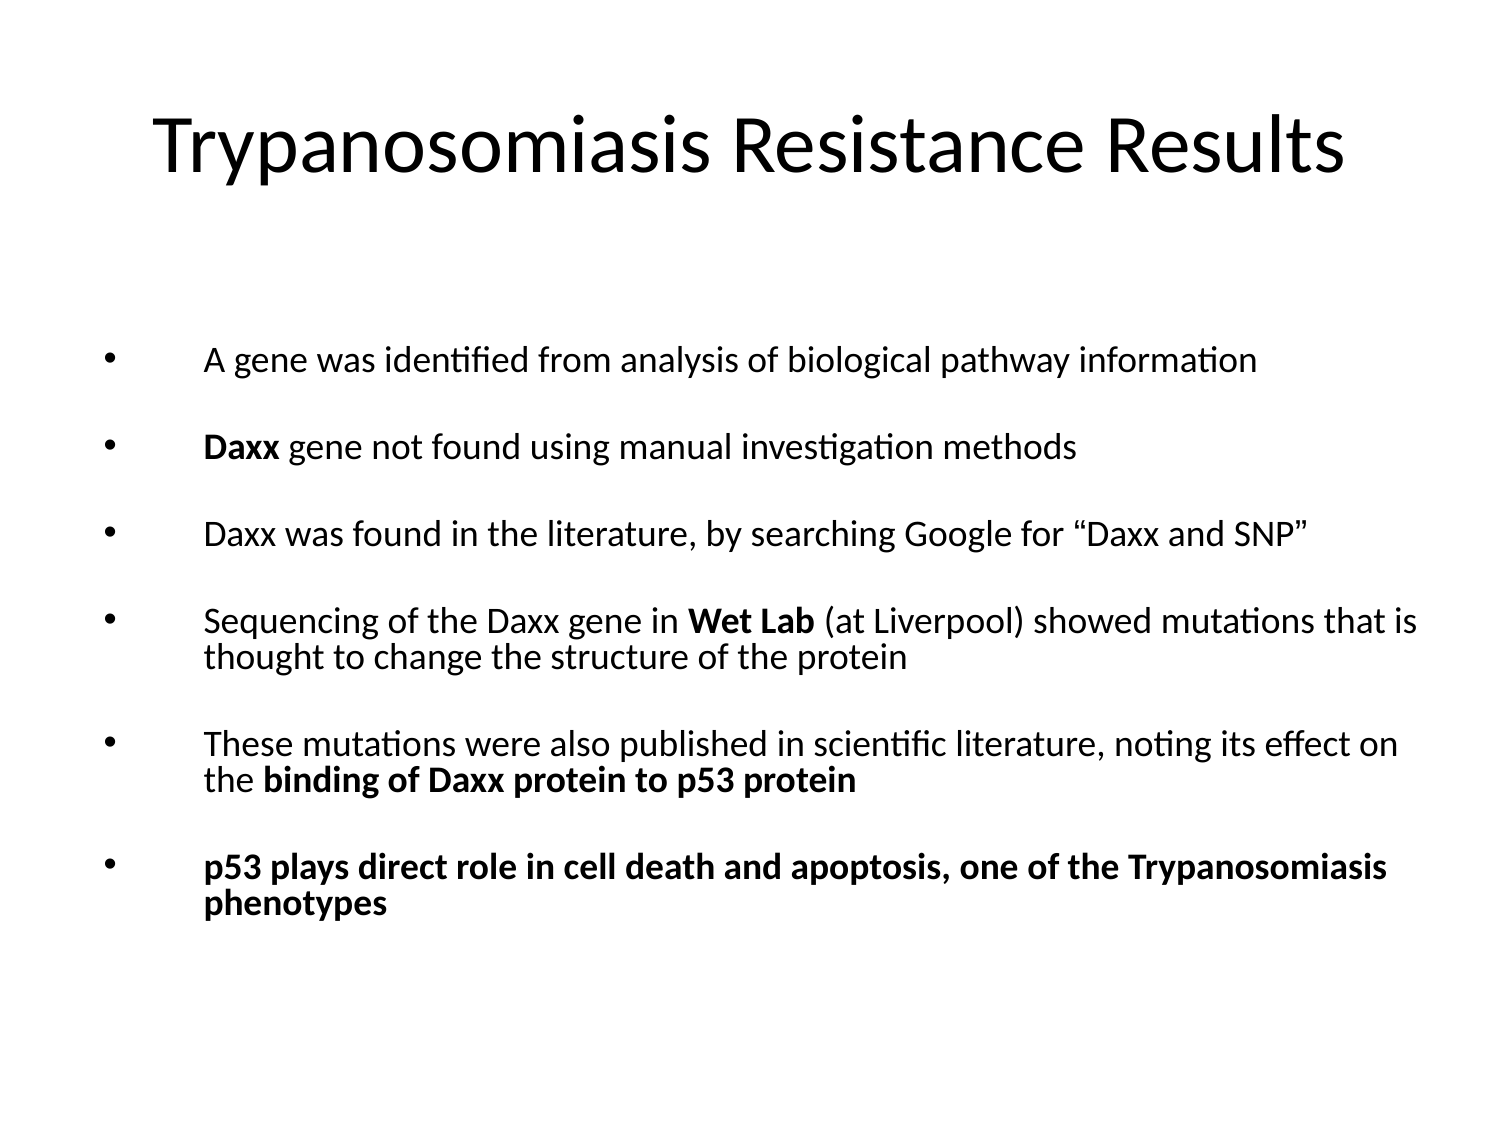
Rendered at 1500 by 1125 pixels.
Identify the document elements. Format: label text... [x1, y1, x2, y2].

list A gene was identified from analysis of biological pathway information Daxx gene not found using manual investigation methods Daxx was found in the literature, by searching Google for “Daxx and SNP” Sequencing of the Daxx gene in Wet Lab (at Liverpool) showed mutations that is thought to change the structure of the protein These mutations were also published in scientific literature, noting its effect on the binding of Daxx protein to p53 protein p53 plays direct role in cell death and apoptosis, one of the Trypanosomiasis phenotypes [88, 278, 1465, 1083]
title Trypanosomiasis Resistance Results [75, 45, 1425, 233]
